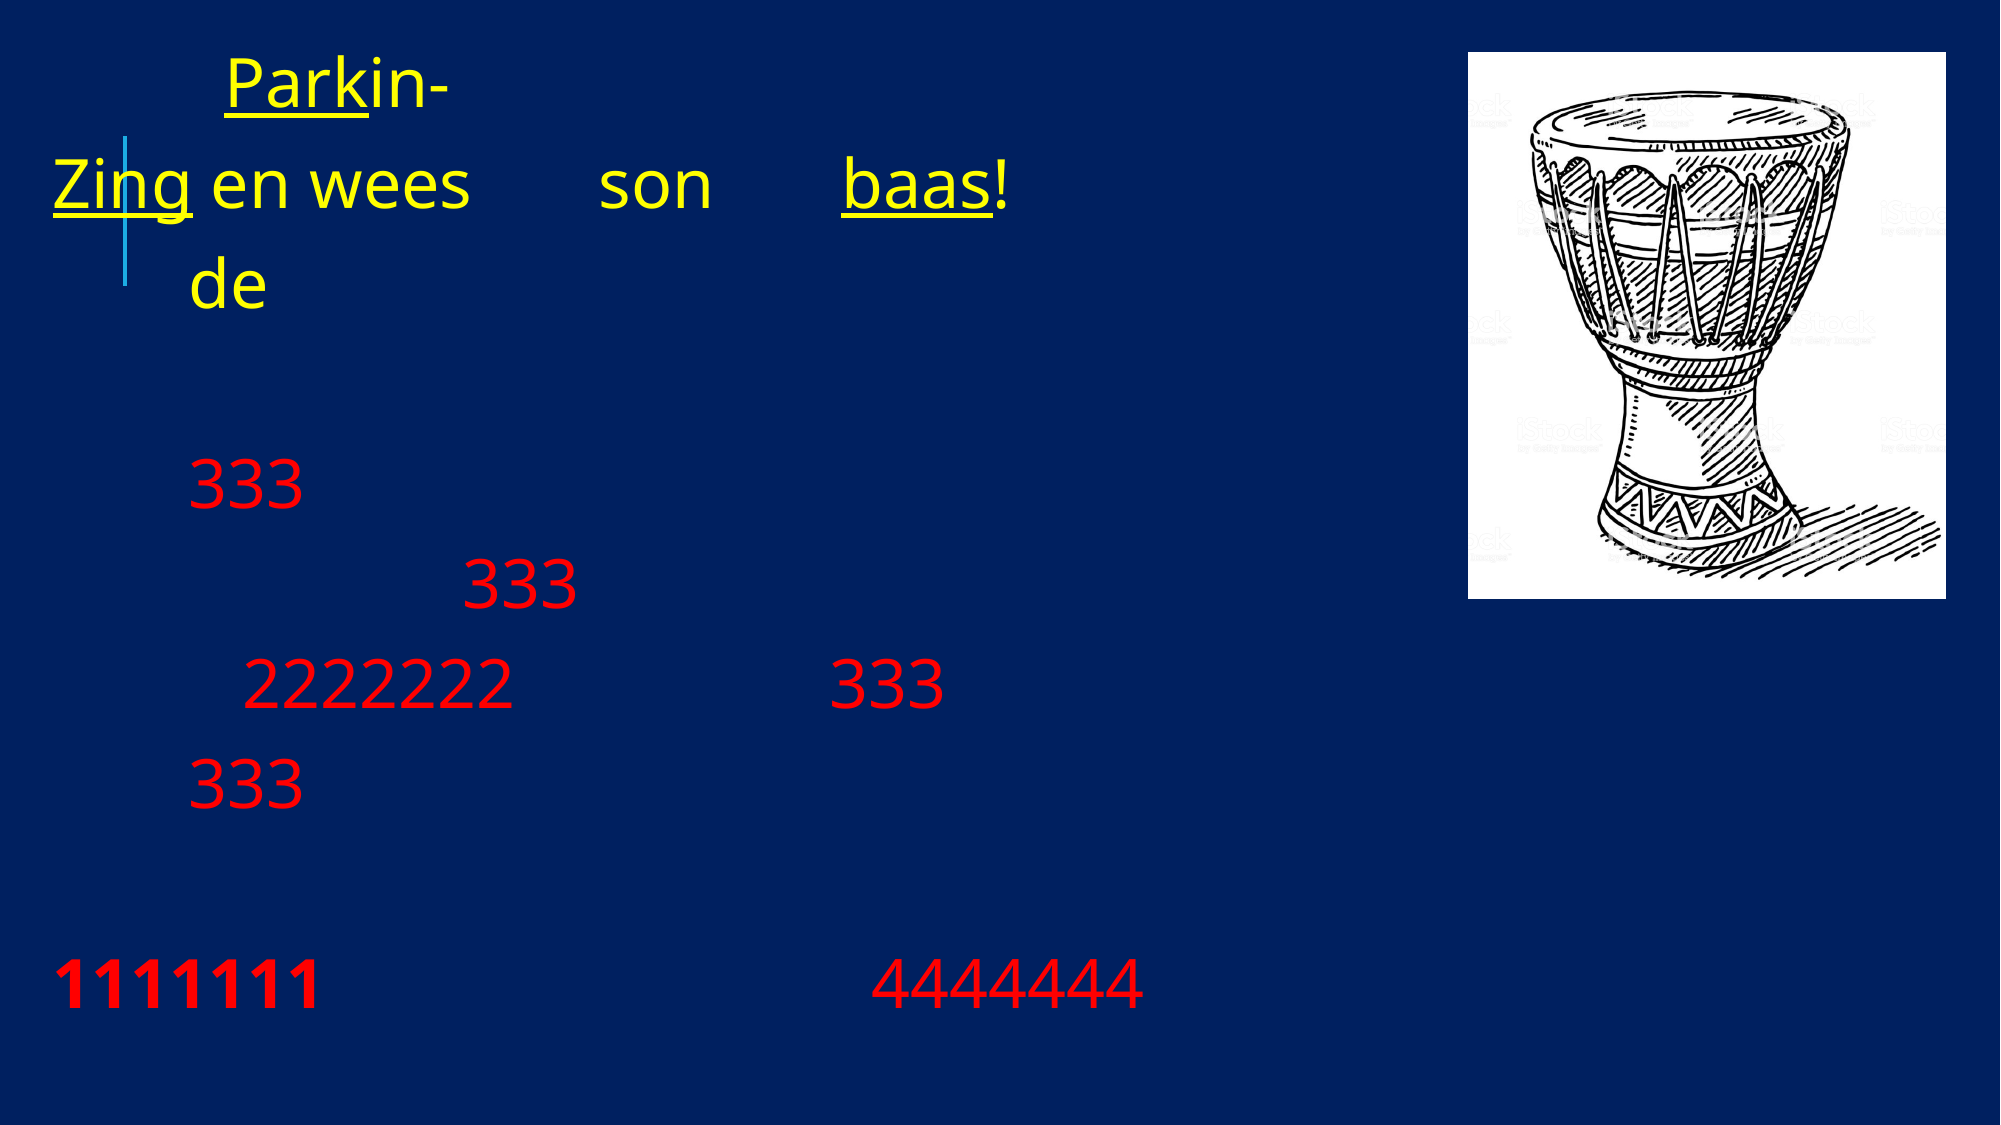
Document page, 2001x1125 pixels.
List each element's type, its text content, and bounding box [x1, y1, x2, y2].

list Parkin- Zing en wees son baas! de 333 333 2222222 333 333 1111111 4444444 [45, 0, 2000, 1045]
picture [1467, 51, 1947, 599]
